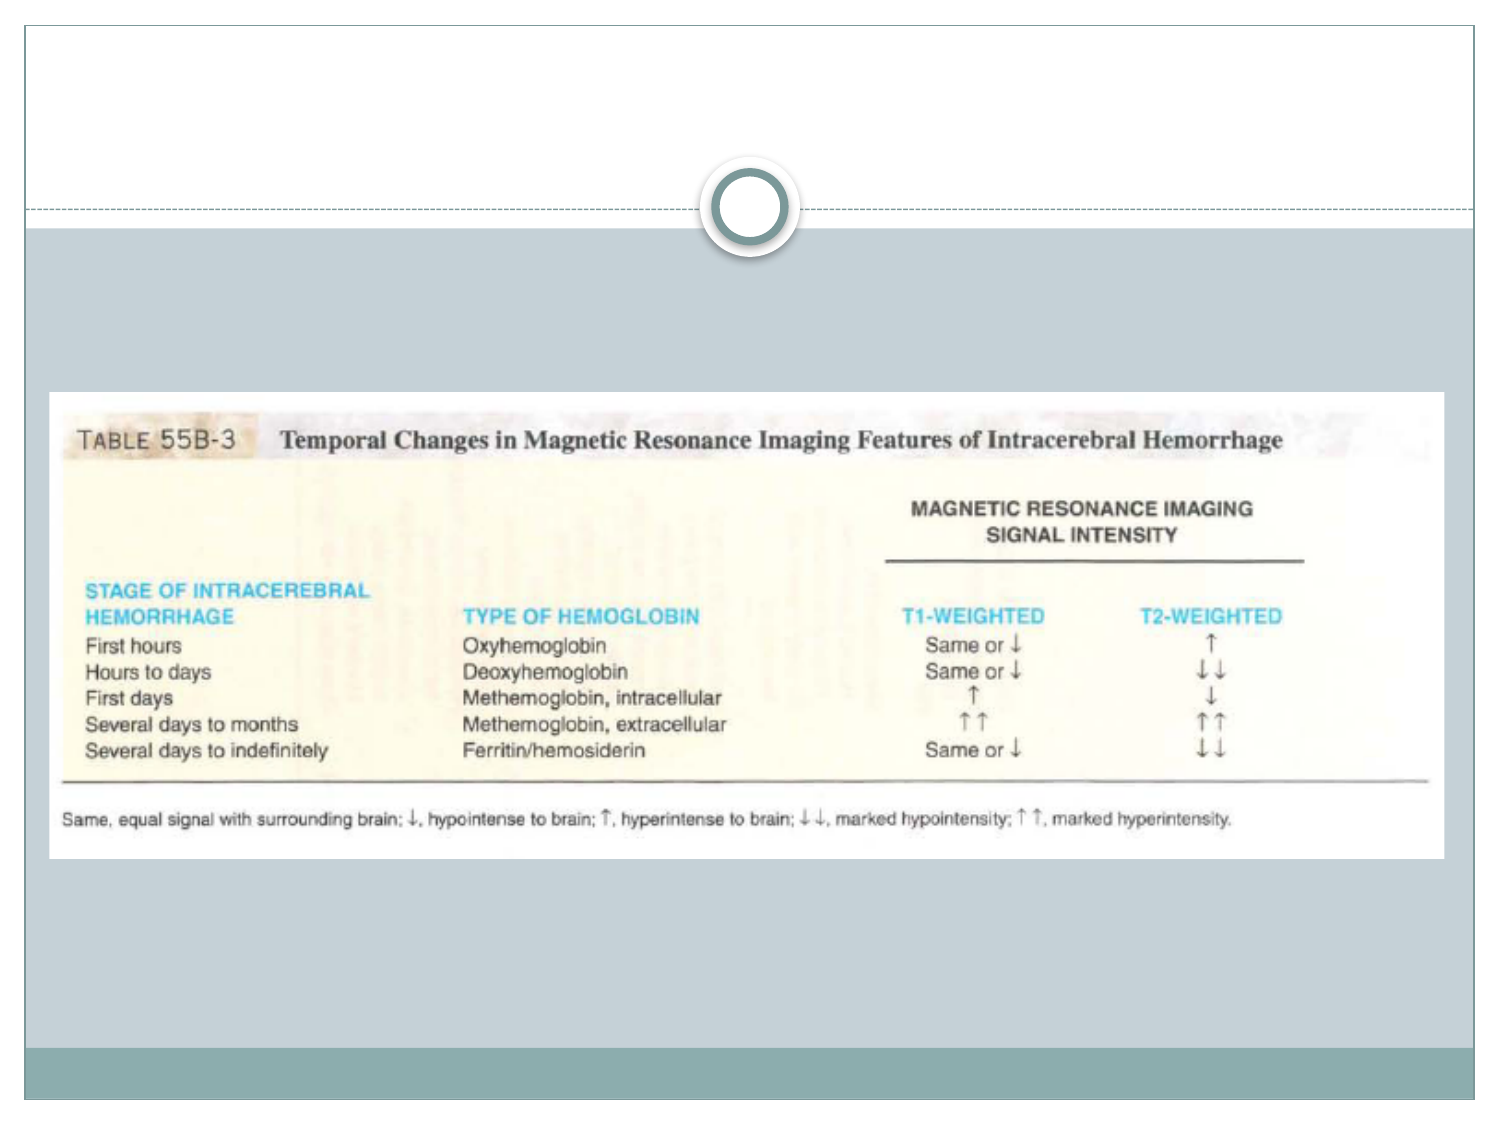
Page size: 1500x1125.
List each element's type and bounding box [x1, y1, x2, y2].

list [49, 392, 1445, 859]
